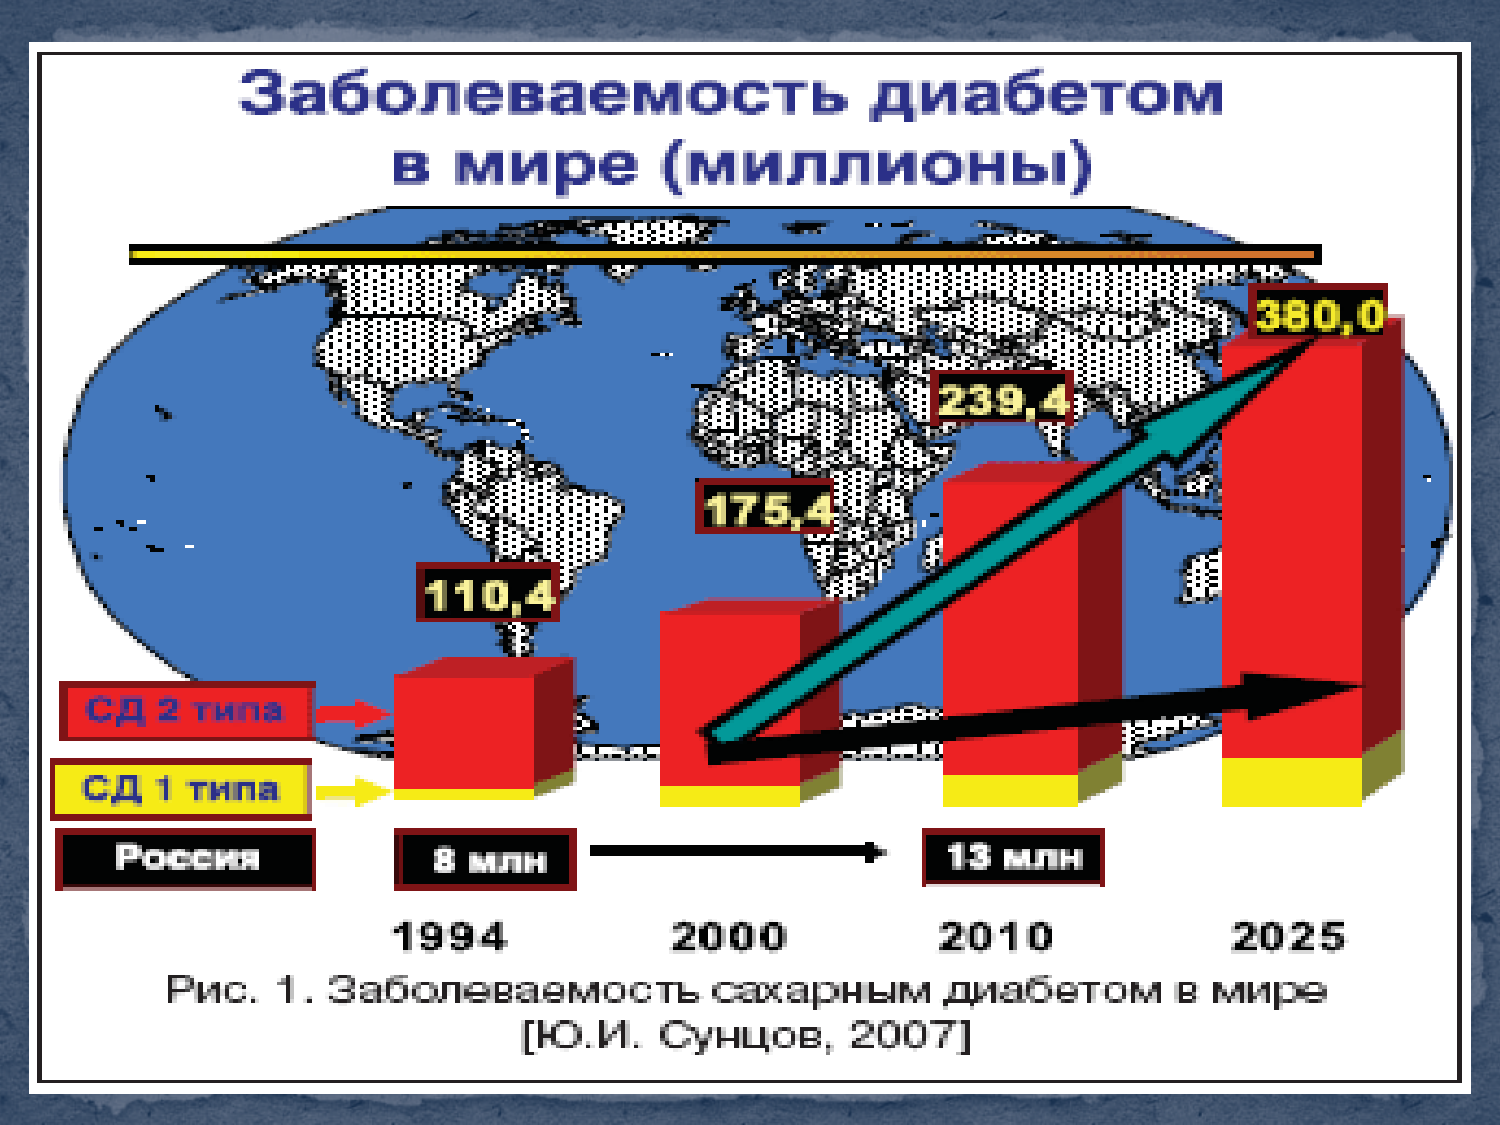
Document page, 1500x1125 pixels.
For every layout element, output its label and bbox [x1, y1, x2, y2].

list [33, 46, 1466, 1092]
